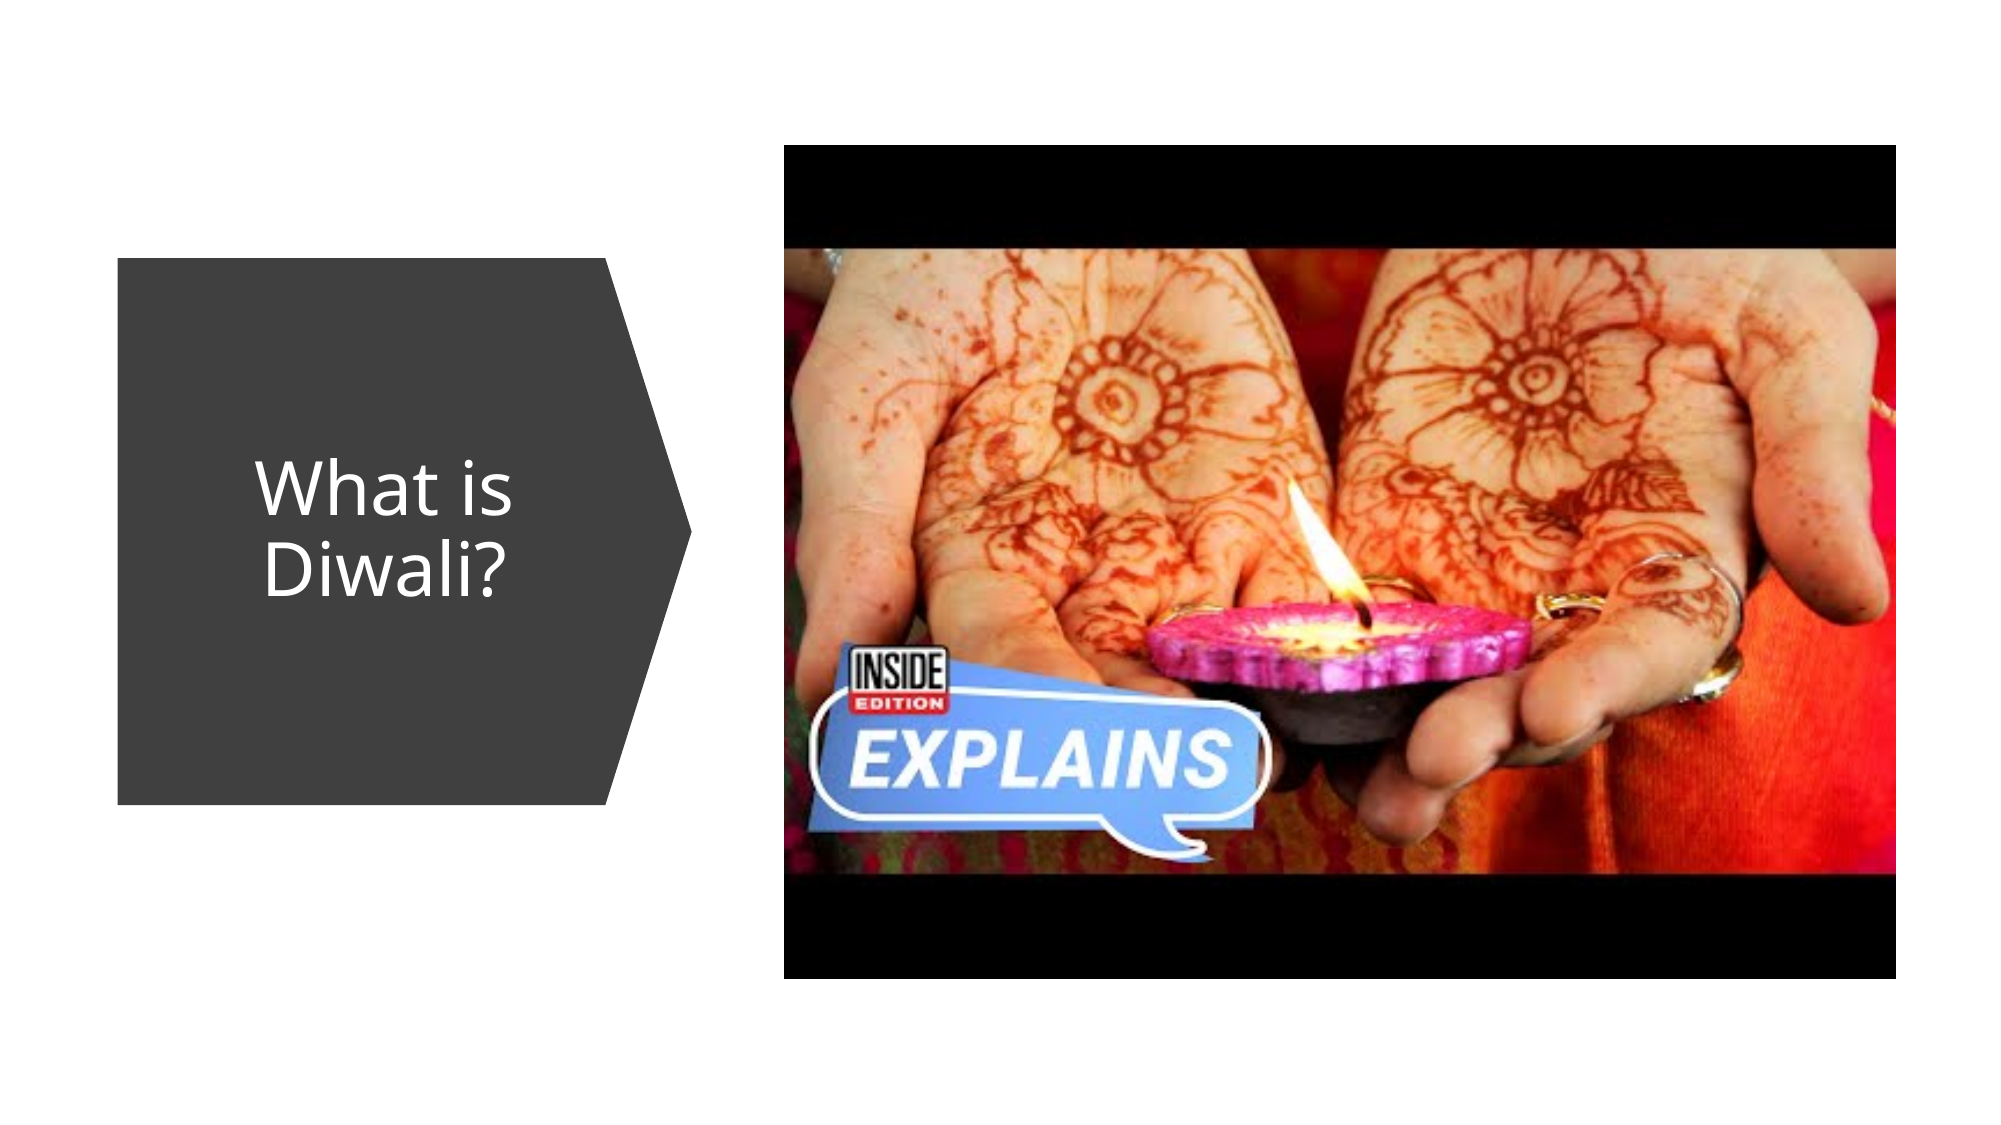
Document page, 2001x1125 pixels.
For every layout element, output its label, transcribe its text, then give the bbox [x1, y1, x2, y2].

text_box [116, 257, 693, 807]
title What is Diwali? [168, 322, 601, 741]
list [783, 145, 1896, 980]
